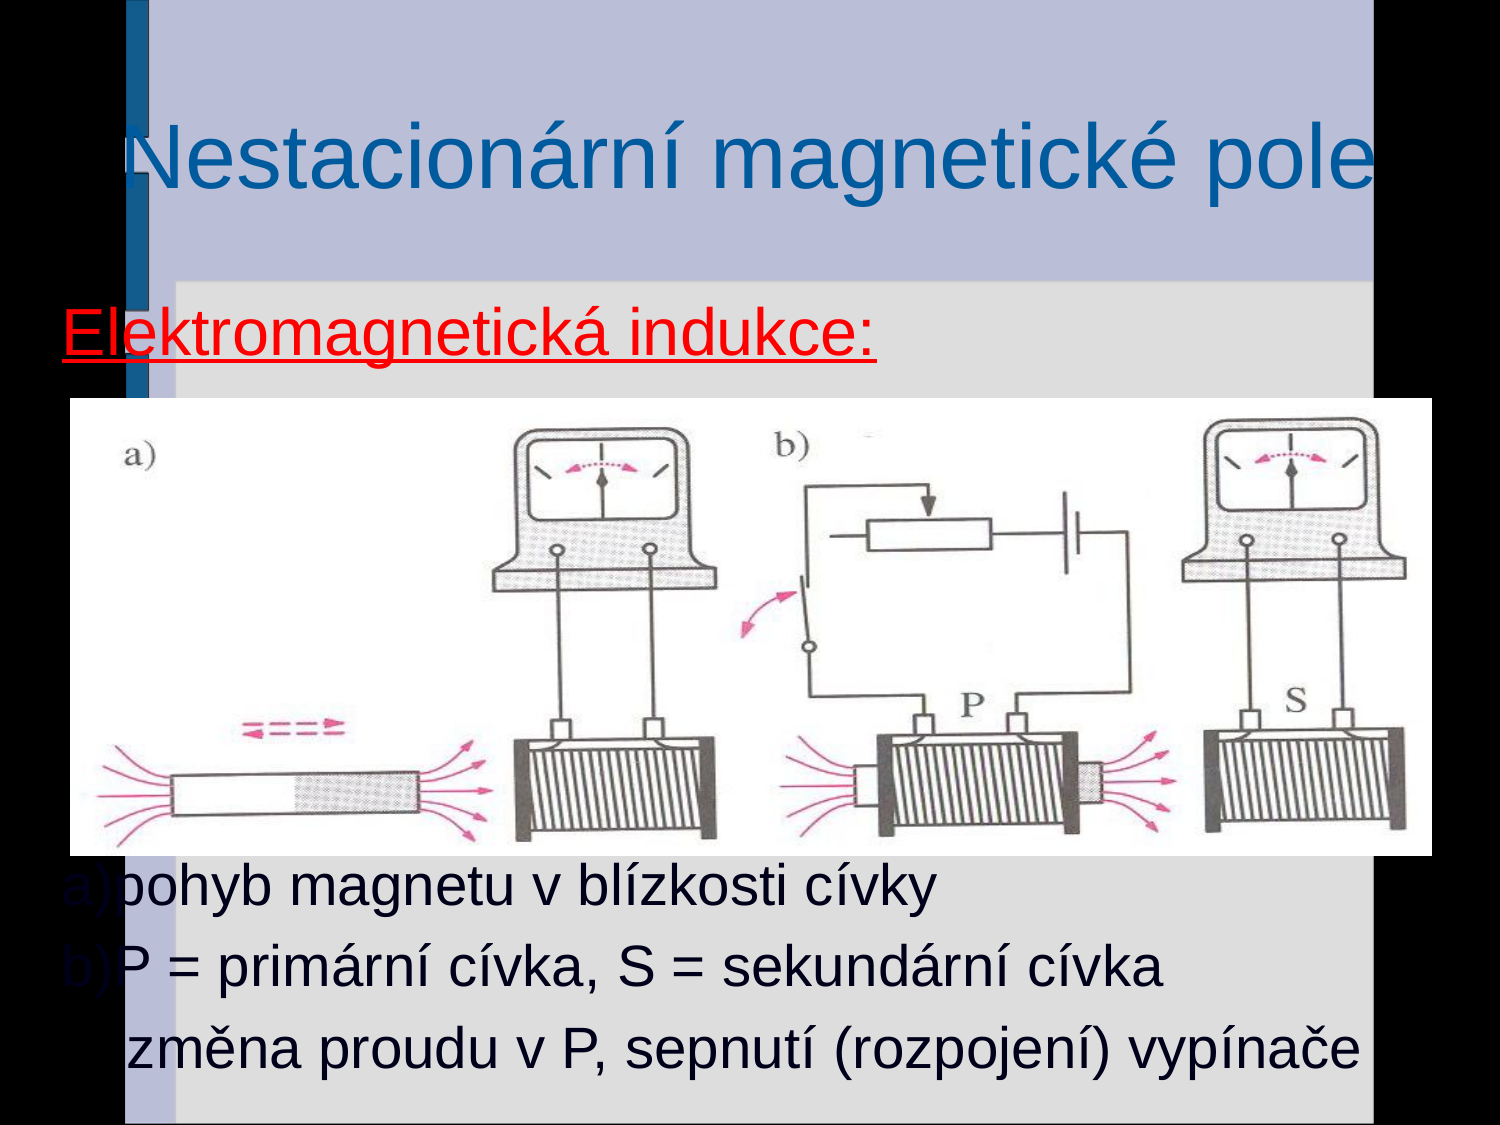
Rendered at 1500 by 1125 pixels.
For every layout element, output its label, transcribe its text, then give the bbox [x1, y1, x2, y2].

list Elektromagnetická indukce: a)pohyb magnetu v blízkosti cívky b)P = primární cívka, S = sekundární cívka změna proudu v P, sepnutí (rozpojení) vypínače [46, 280, 1477, 1125]
picture [0, 0, 1500, 1125]
title Nestacionární magnetické pole [74, 44, 1426, 259]
picture [70, 398, 1432, 856]
